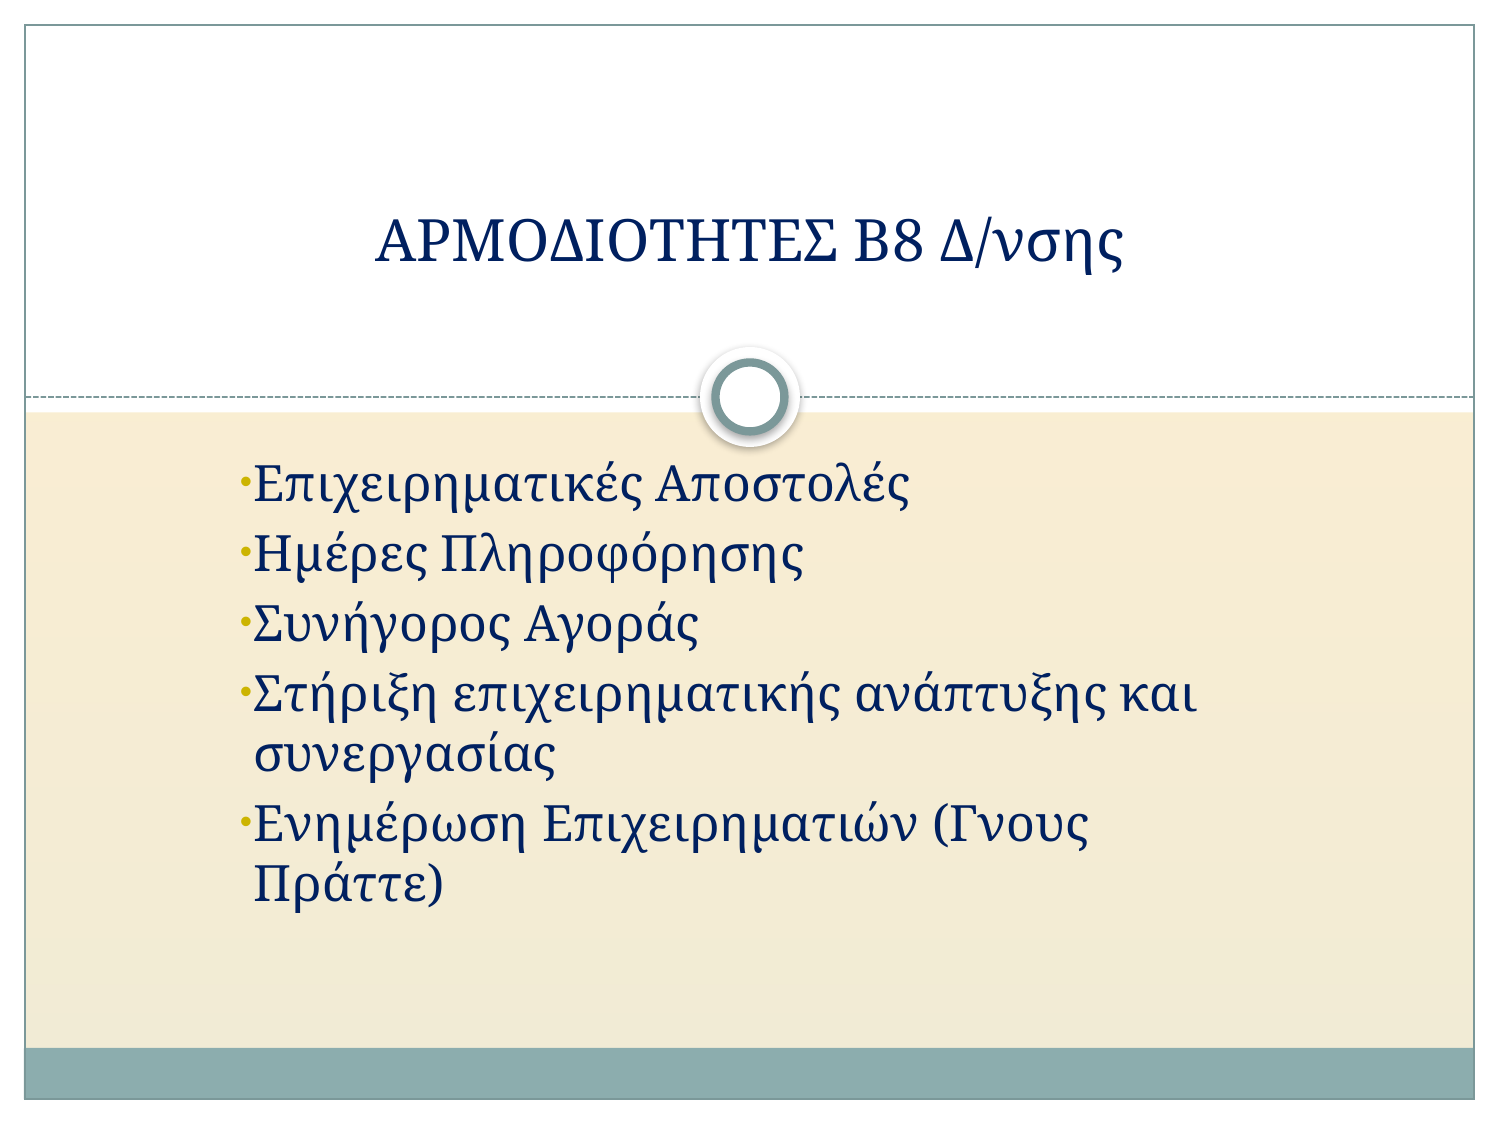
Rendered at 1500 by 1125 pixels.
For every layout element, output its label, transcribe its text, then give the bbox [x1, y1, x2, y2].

title ΑΡΜΟΔΙΟΤΗΤΕΣ Β8 Δ/νσης [112, 62, 1388, 350]
subtitle Επιχειρηματικές Αποστολές Ημέρες Πληροφόρησης Συνήγορος Αγοράς Στήριξη επιχειρηματικής ανάπτυξης και συνεργασίας Ενημέρωση Επιχειρηματιών (Γνους Πράττε) [225, 444, 1275, 976]
